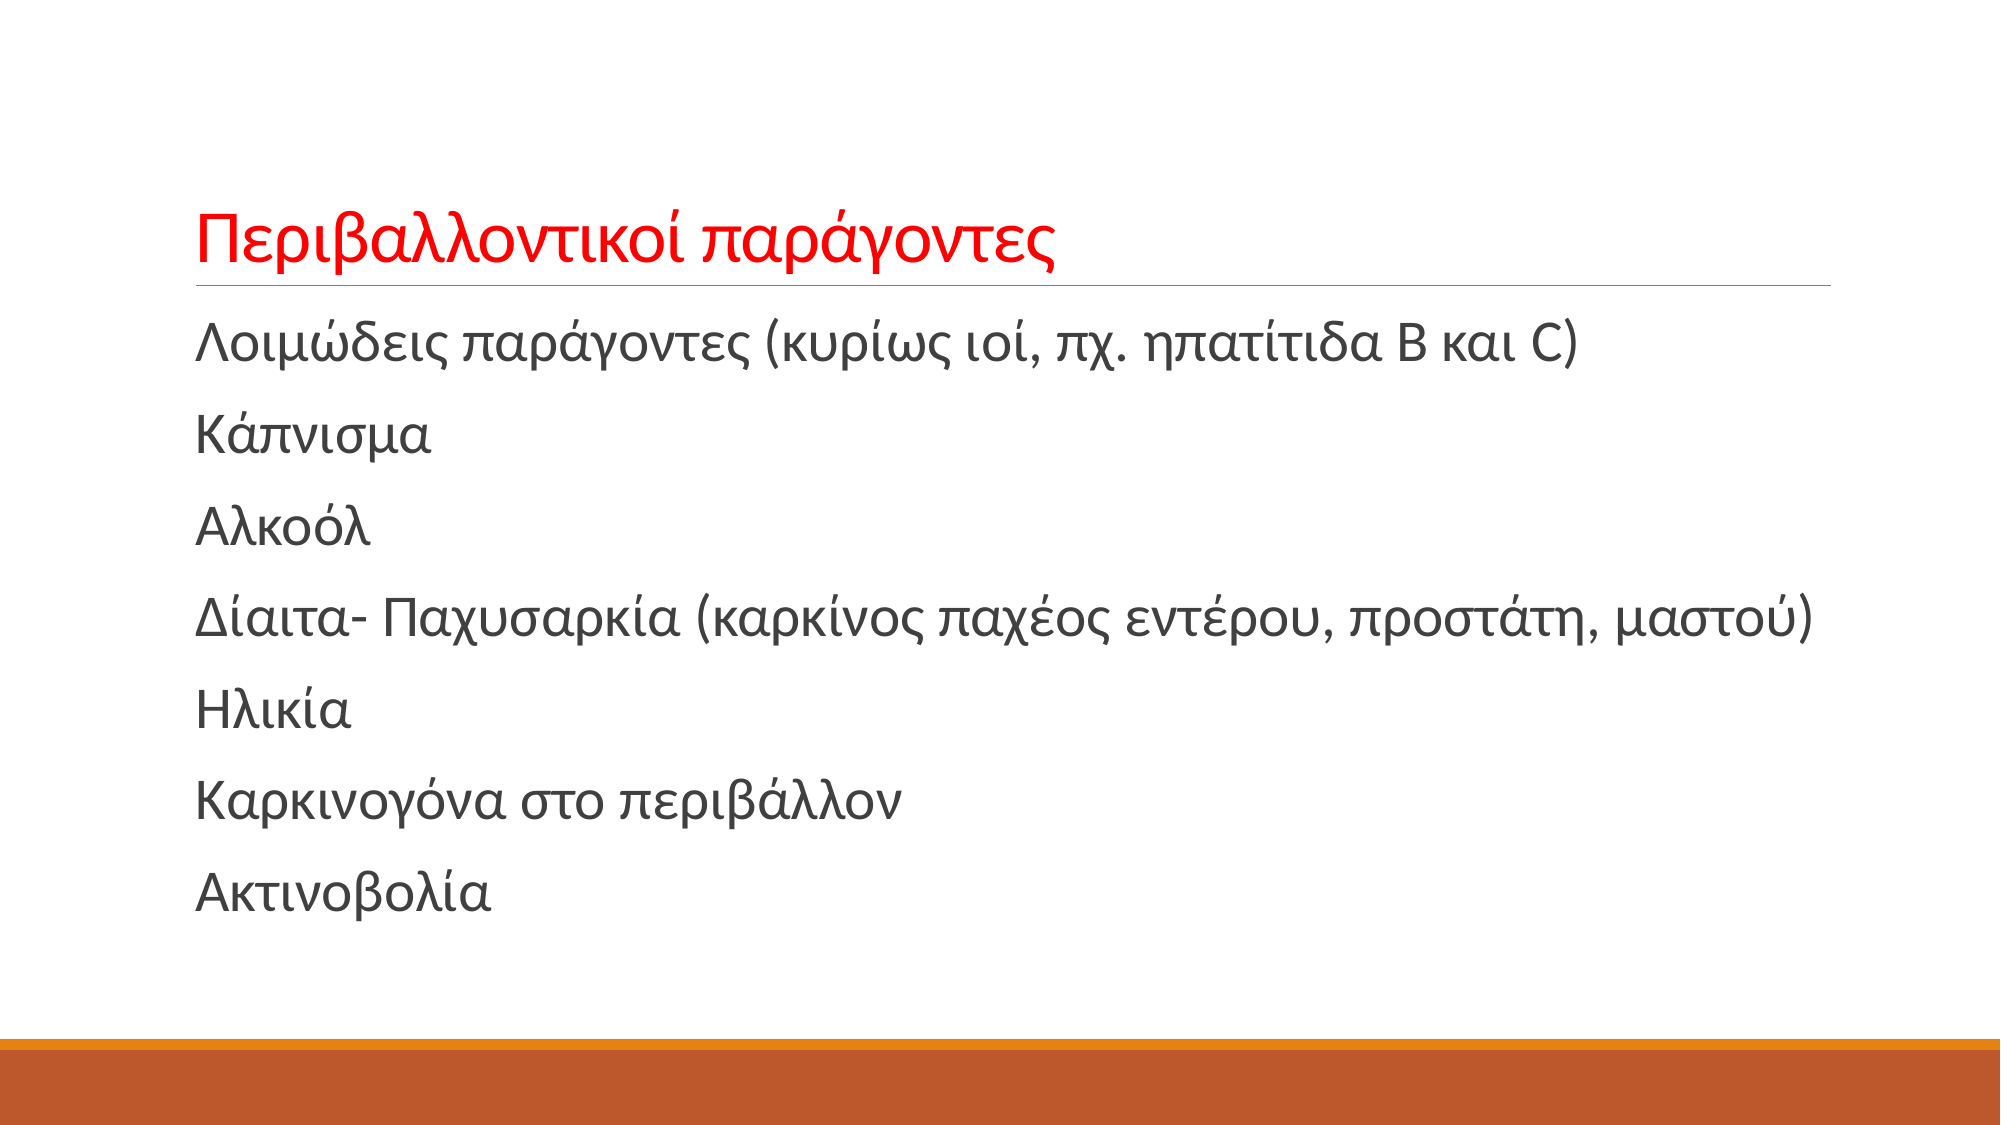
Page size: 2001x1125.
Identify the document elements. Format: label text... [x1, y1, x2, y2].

list Λοιμώδεις παράγοντες (κυρίως ιοί, πχ. ηπατίτιδα Β και C) Κάπνισμα Αλκοόλ Δίαιτα- Παχυσαρκία (καρκίνος παχέος εντέρου, προστάτη, μαστού) Ηλικία Καρκινογόνα στο περιβάλλον Ακτινοβολία [180, 302, 1830, 963]
title Περιβαλλοντικοί παράγοντες [180, 47, 1830, 285]
